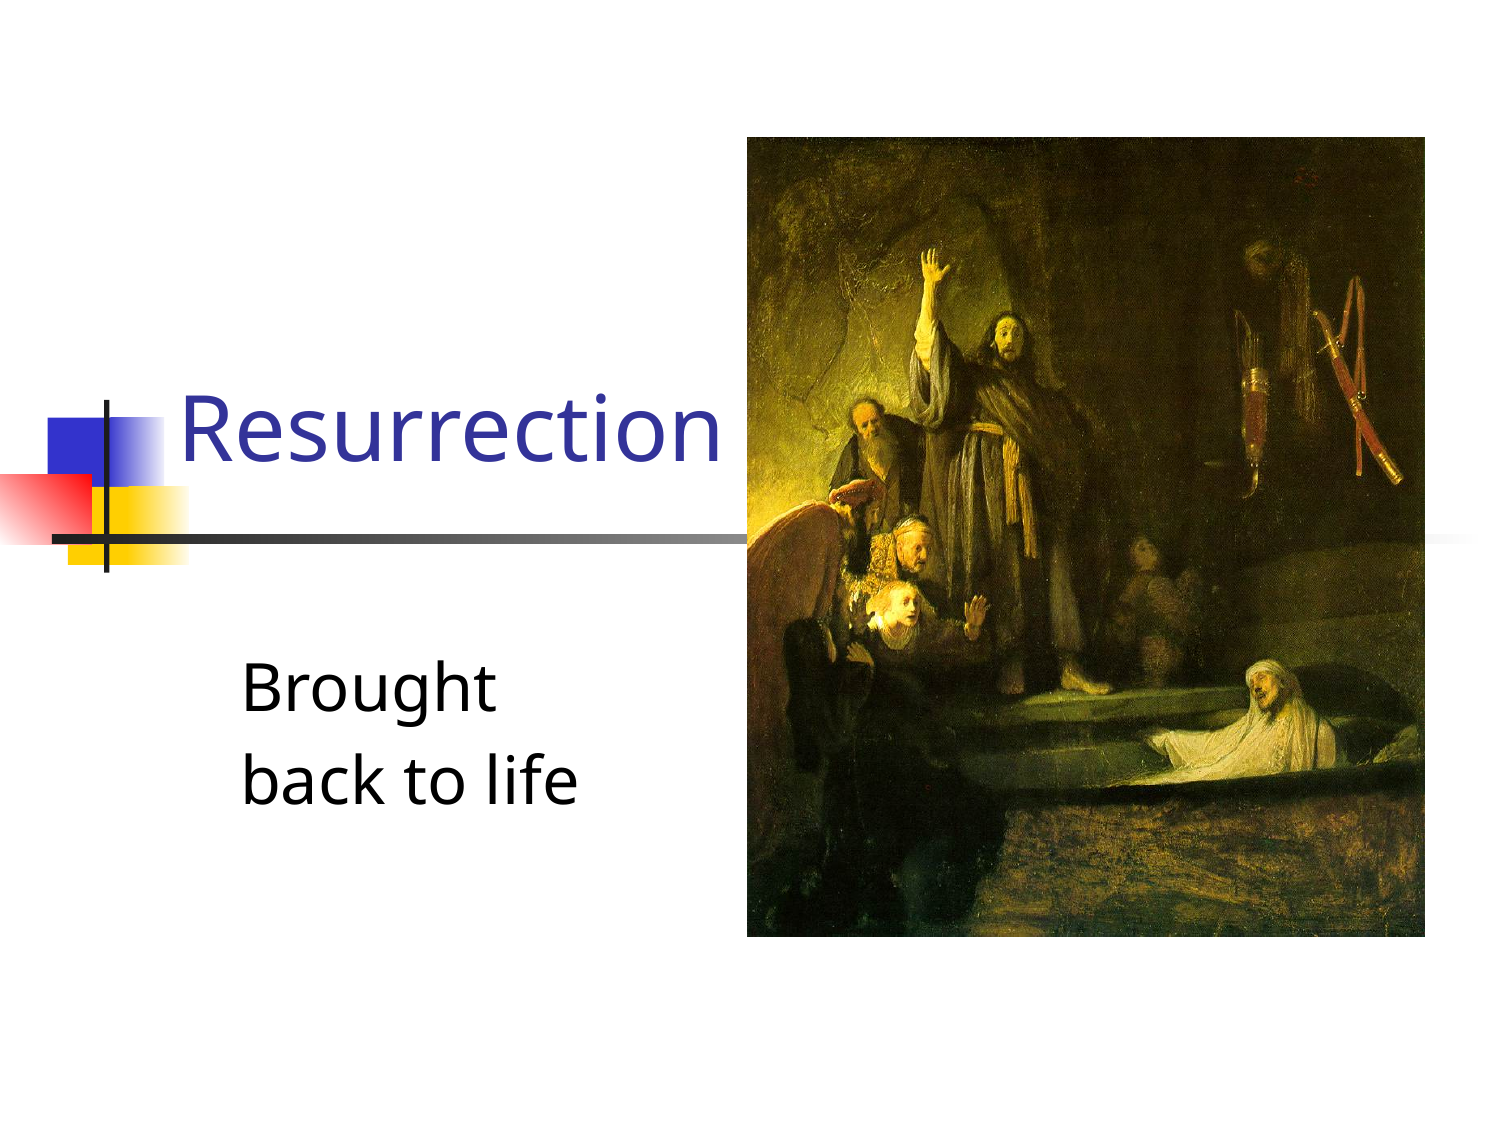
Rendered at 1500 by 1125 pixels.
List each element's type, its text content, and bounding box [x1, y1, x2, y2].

subtitle Brought back to life [225, 637, 742, 925]
title Resurrection [1430, 299, 1438, 488]
title Resurrection [162, 299, 742, 488]
picture [747, 137, 1425, 937]
